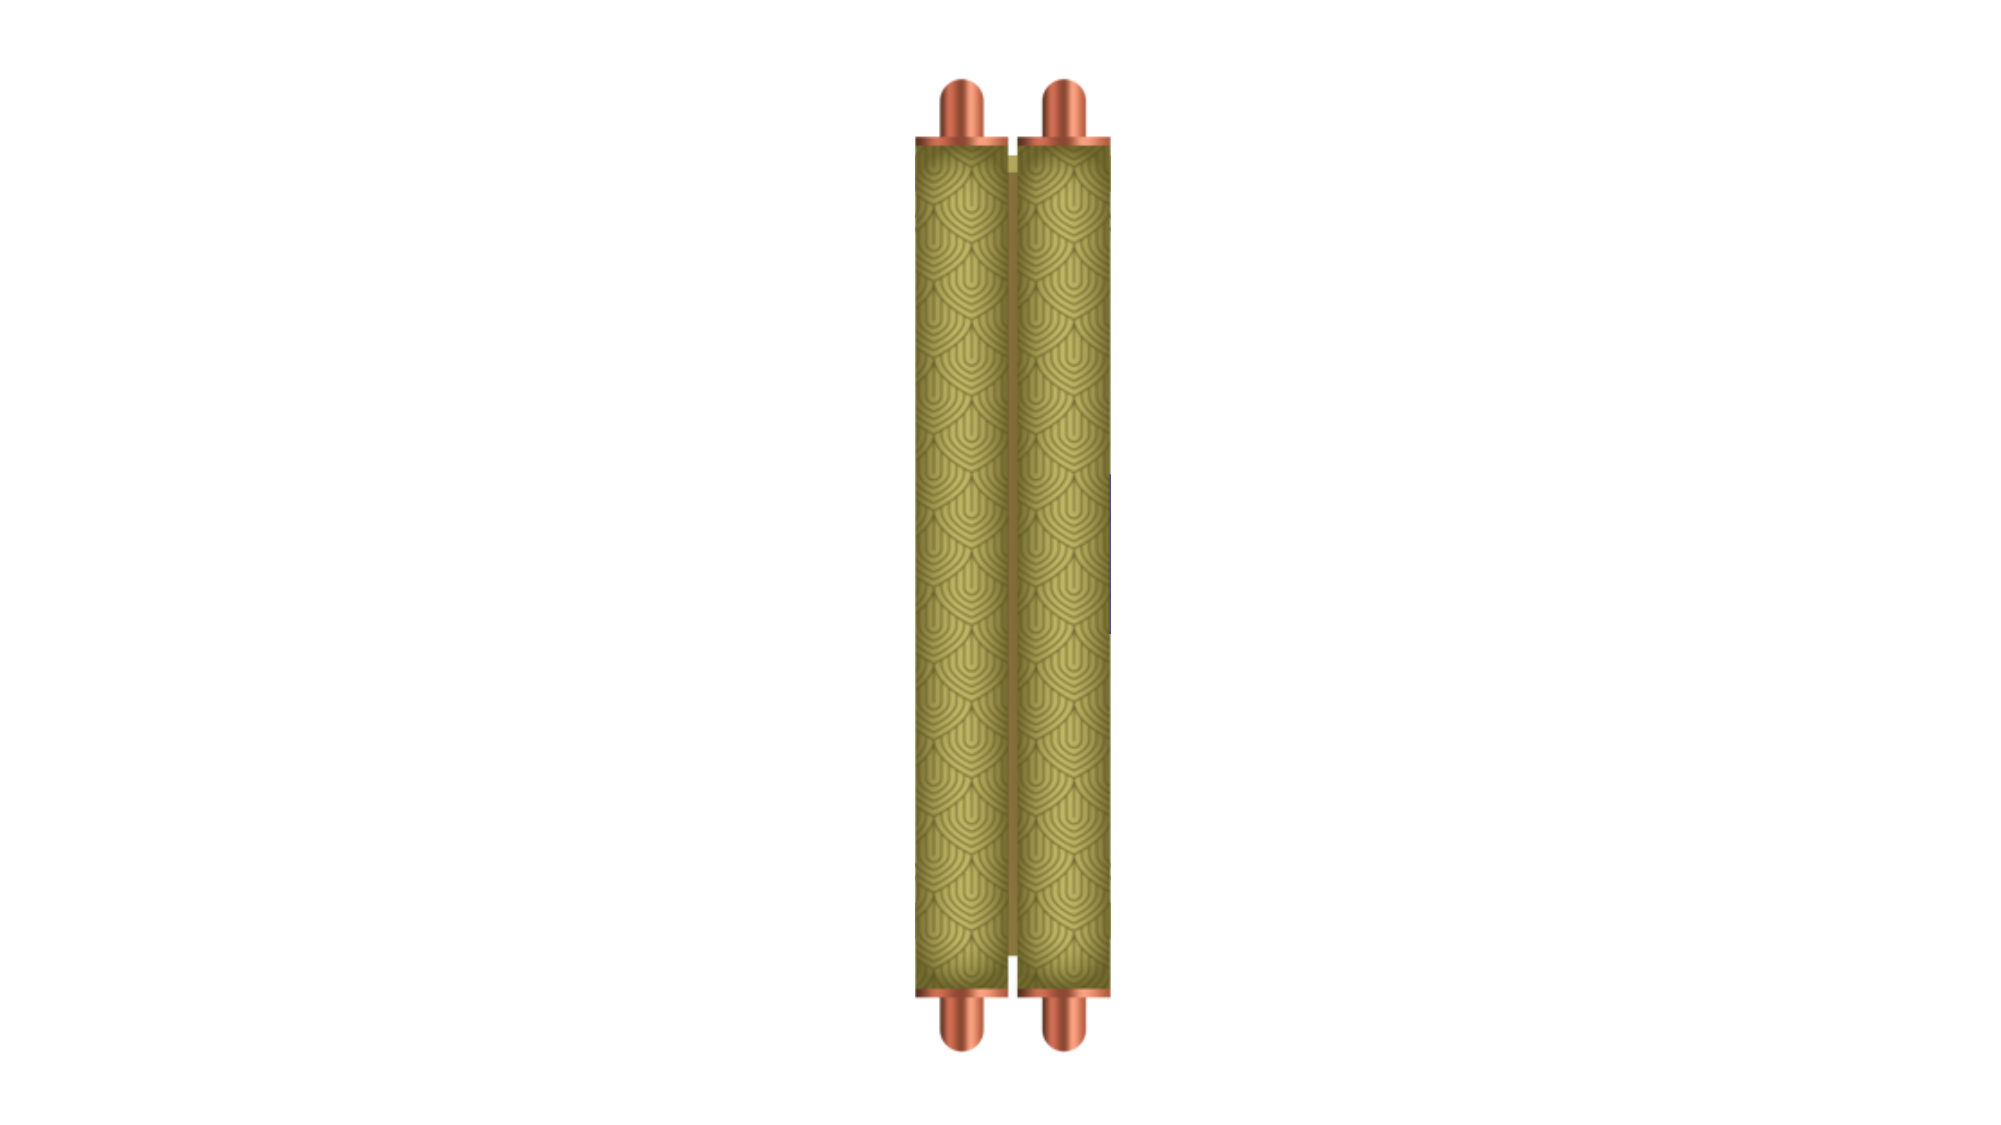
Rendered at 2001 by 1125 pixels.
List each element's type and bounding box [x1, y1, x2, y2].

text_box [96, 64, 1010, 1057]
text_box [1009, 64, 1900, 1087]
